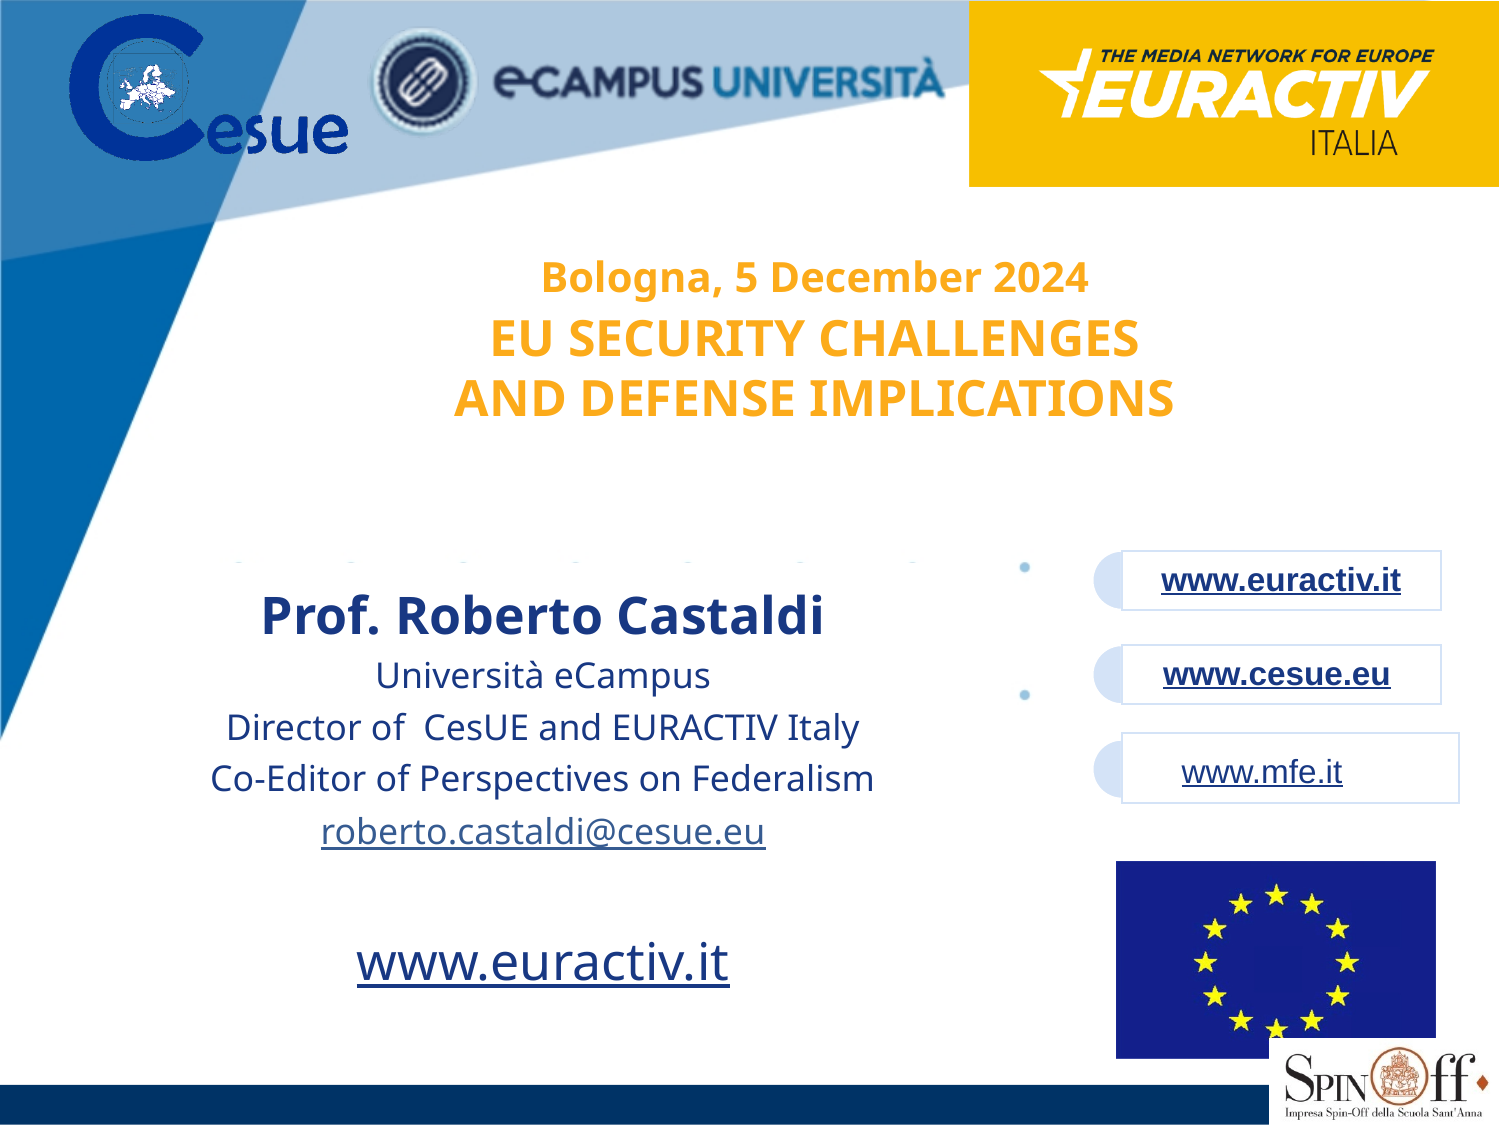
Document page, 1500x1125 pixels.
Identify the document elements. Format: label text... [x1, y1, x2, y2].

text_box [1122, 550, 1441, 610]
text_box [1122, 645, 1441, 705]
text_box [1098, 719, 1459, 826]
picture [1116, 861, 1500, 1125]
text_box [1091, 750, 1098, 789]
picture [0, 0, 1500, 842]
subtitle Prof. Roberto Castaldi Università eCampus Director of CesUE and EURACTIV Italy Co-Editor of Perspectives on Federalism roberto.castaldi@cesue.eu roberto.castaldi@uniecampus.it www.euractiv.it [88, 562, 999, 1000]
title Bologna, 5 December 2024 EU SECURITY CHALLENGES AND DEFENSE IMPLICATIONS [206, 243, 1424, 499]
